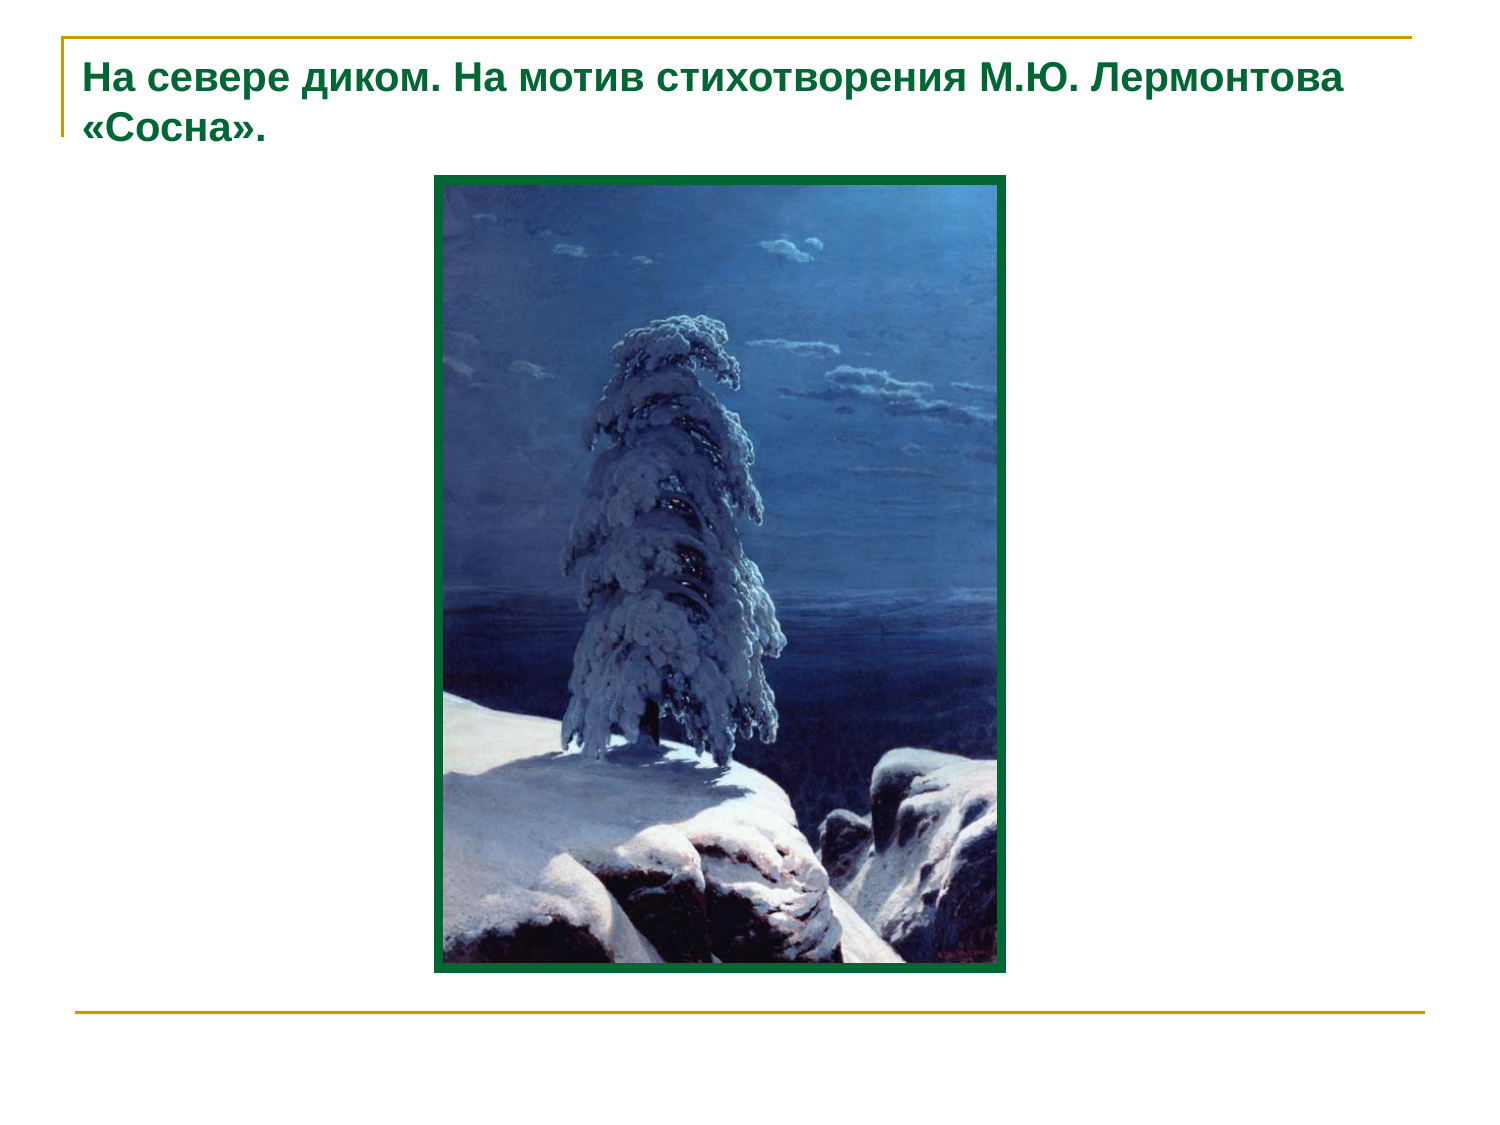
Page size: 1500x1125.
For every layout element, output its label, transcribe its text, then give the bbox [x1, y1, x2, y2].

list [442, 184, 997, 964]
title [74, 45, 1426, 233]
text_box На севере диком. На мотив стихотворения М.Ю. Лермонтова «Сосна». [67, 42, 1371, 158]
